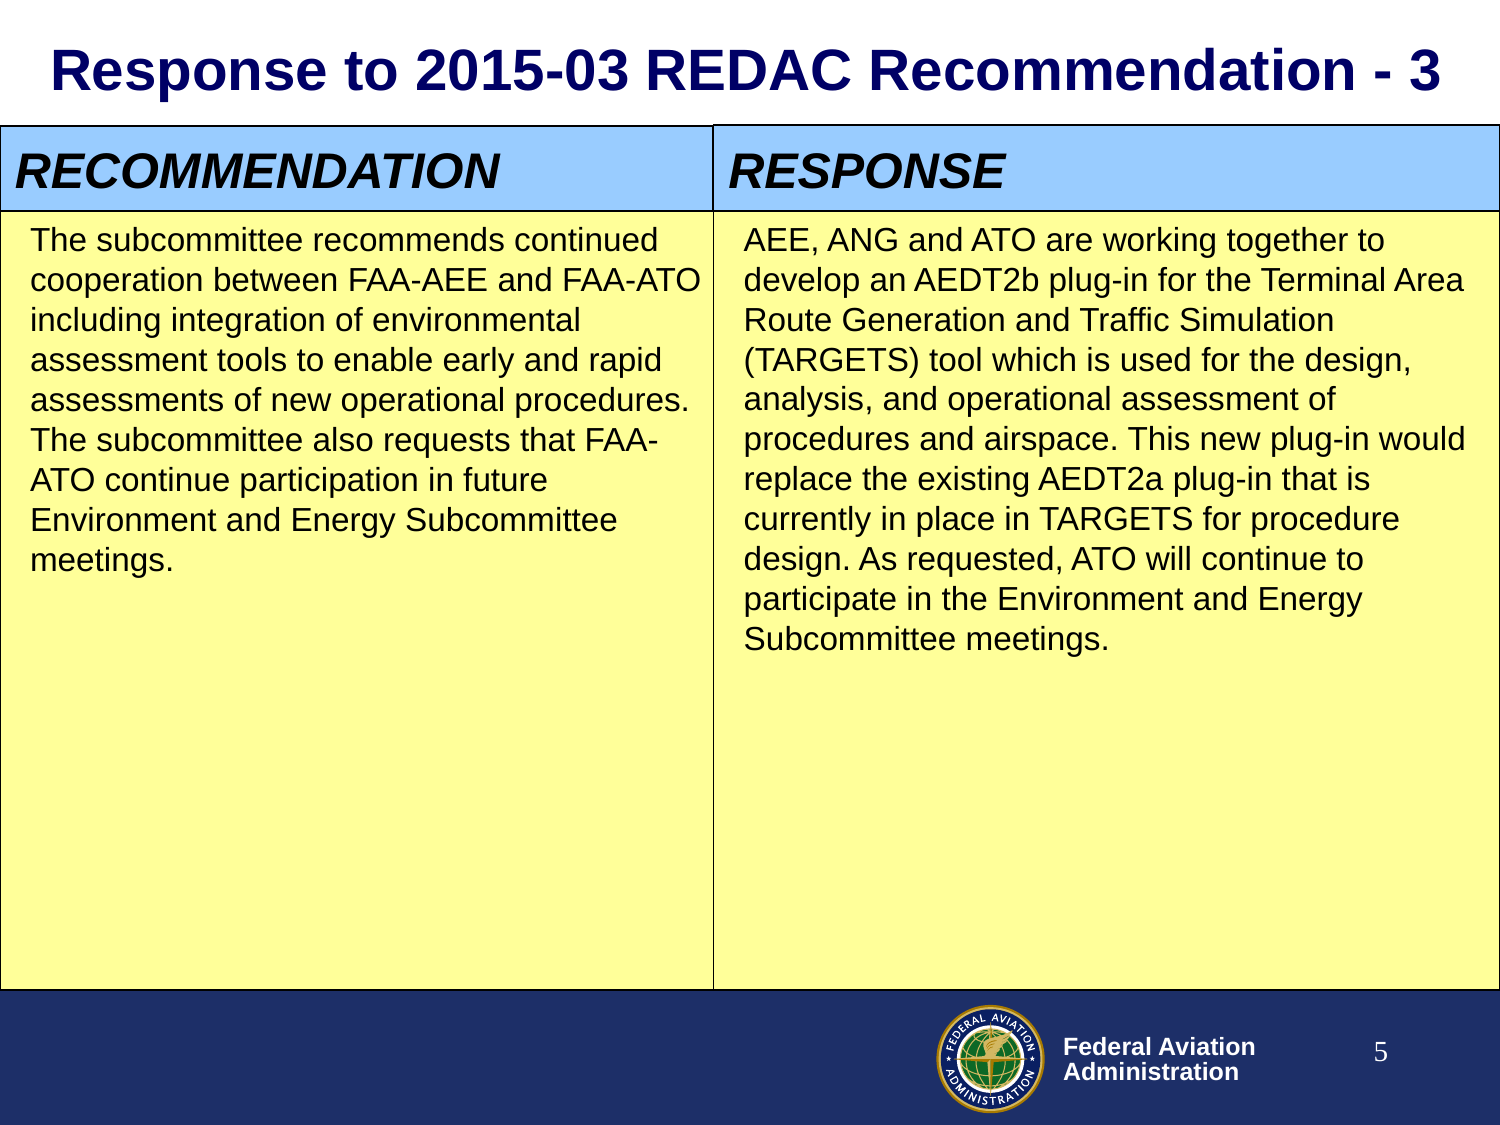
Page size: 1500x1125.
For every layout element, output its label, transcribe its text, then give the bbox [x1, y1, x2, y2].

text_box RECOMMENDATION [0, 125, 713, 211]
text_box RESPONSE [713, 125, 1500, 212]
text_box The subcommittee recommends continued cooperation between FAA-AEE and FAA-ATO including integration of environmental assessment tools to enable early and rapid assessments of new operational procedures. The subcommittee also requests that FAA-ATO continue participation in future Environment and Energy Subcommittee meetings. [0, 211, 738, 991]
text_box AEE, ANG and ATO are working together to develop an AEDT2b plug-in for the Terminal Area Route Generation and Traffic Simulation (TARGETS) tool which is used for the design, analysis, and operational assessment of procedures and airspace. This new plug-in would replace the existing AEDT2a plug-in that is currently in place in TARGETS for procedure design. As requested, ATO will continue to participate in the Environment and Energy Subcommittee meetings. [713, 212, 1500, 990]
slide_number 5 [1091, 1025, 1404, 1100]
title Response to 2015-03 REDAC Recommendation - 3 [34, 17, 1482, 118]
text_box [0, 0, 1500, 88]
